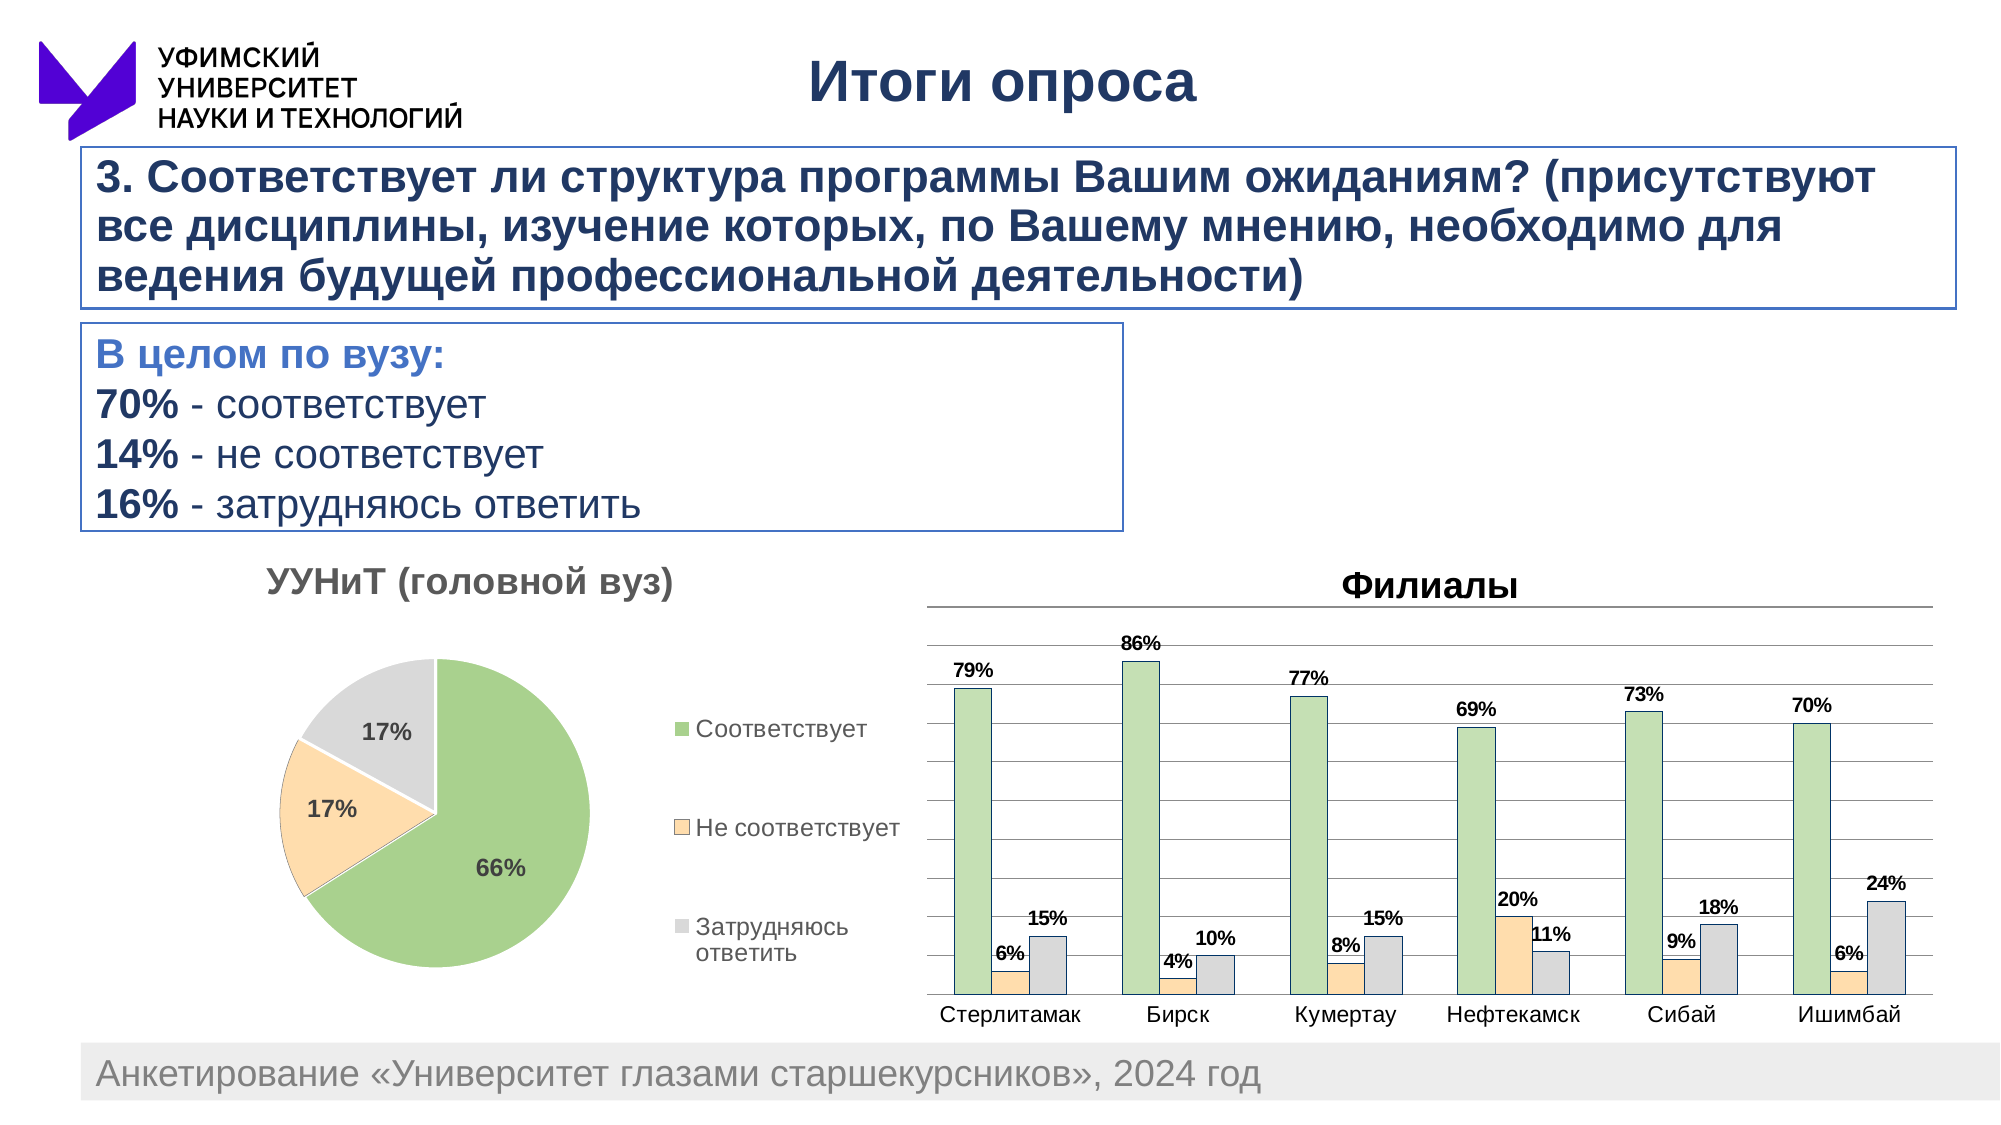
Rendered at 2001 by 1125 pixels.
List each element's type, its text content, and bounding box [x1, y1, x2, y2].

chart [68, 534, 1957, 1043]
text_box Анкетирование «Университет глазами старшекурсников», 2024 год [80, 1042, 2000, 1101]
title 3. Соответствует ли структура программы Вашим ожиданиям? (присутствуют все дисциплины, изучение которых, по Вашему мнению, необходимо для ведения будущей профессиональной деятельности) [80, 146, 1957, 310]
text_box В целом по вузу: 70% - соответствует 14% - не соответствует 16% - затрудняюсь ответить [80, 322, 1124, 532]
picture [34, 36, 465, 146]
text_box Итоги опроса [384, 34, 1622, 122]
